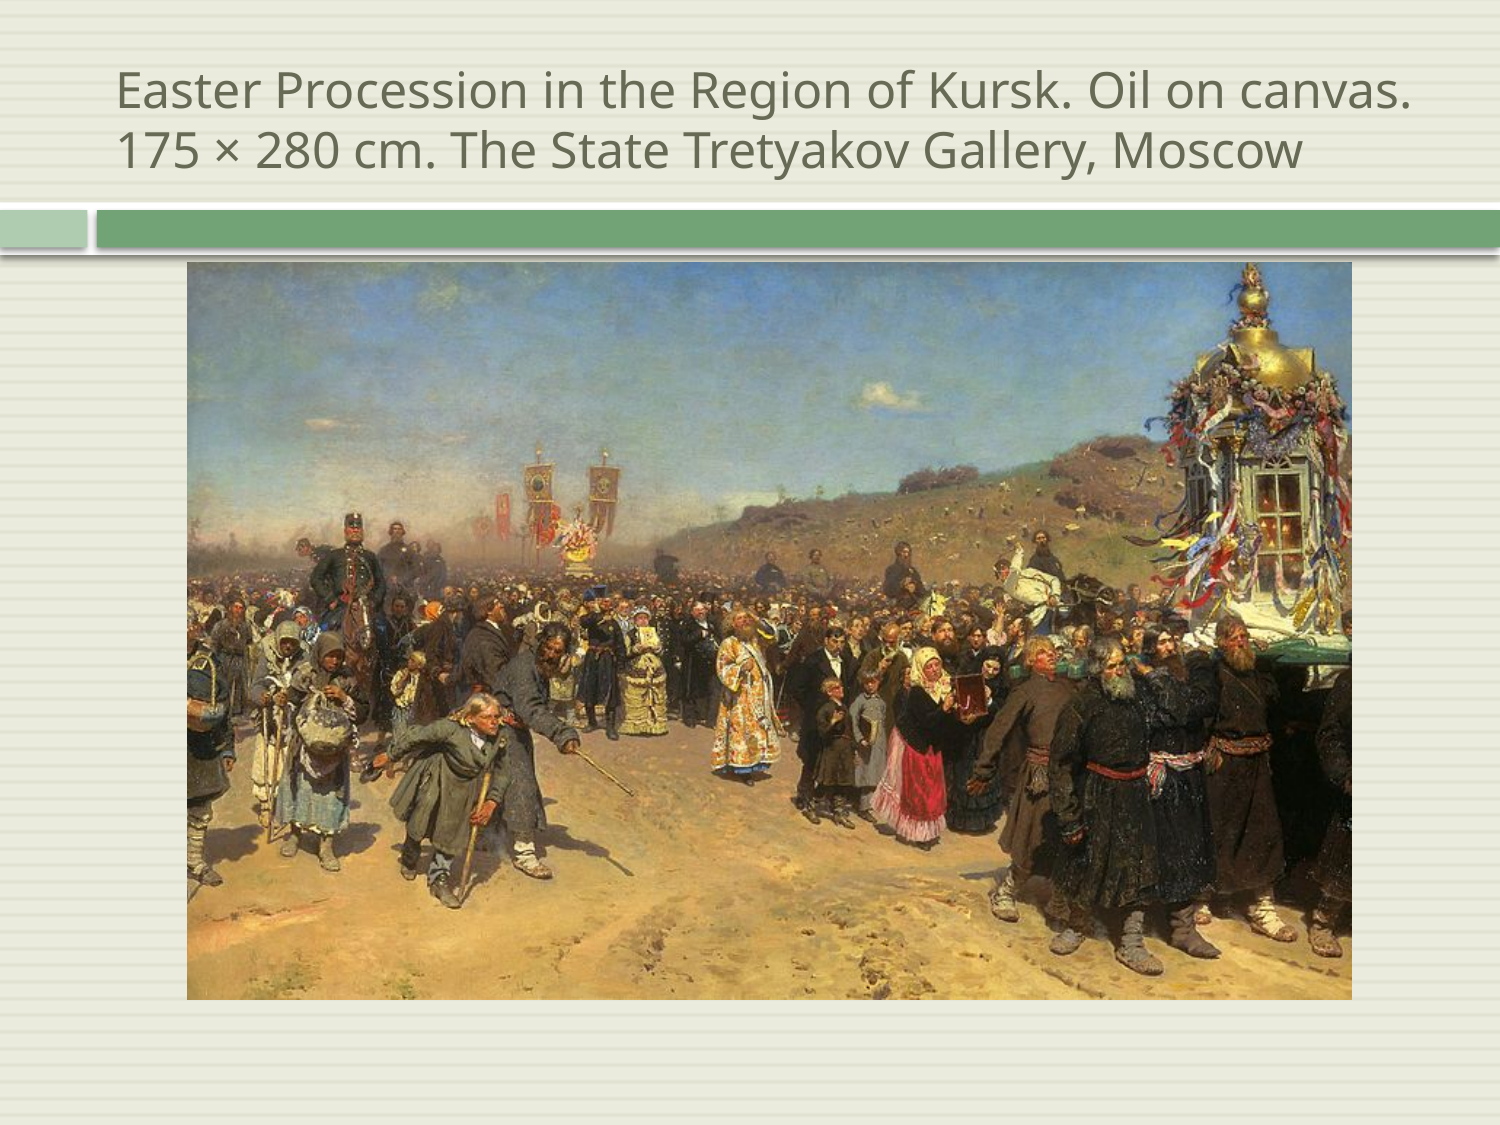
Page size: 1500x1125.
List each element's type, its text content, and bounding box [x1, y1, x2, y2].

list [187, 262, 1352, 1001]
title Easter Procession in the Region of Kursk. Oil on canvas. 175 × 280 cm. The State Tretyakov Gallery, Moscow [100, 37, 1438, 200]
